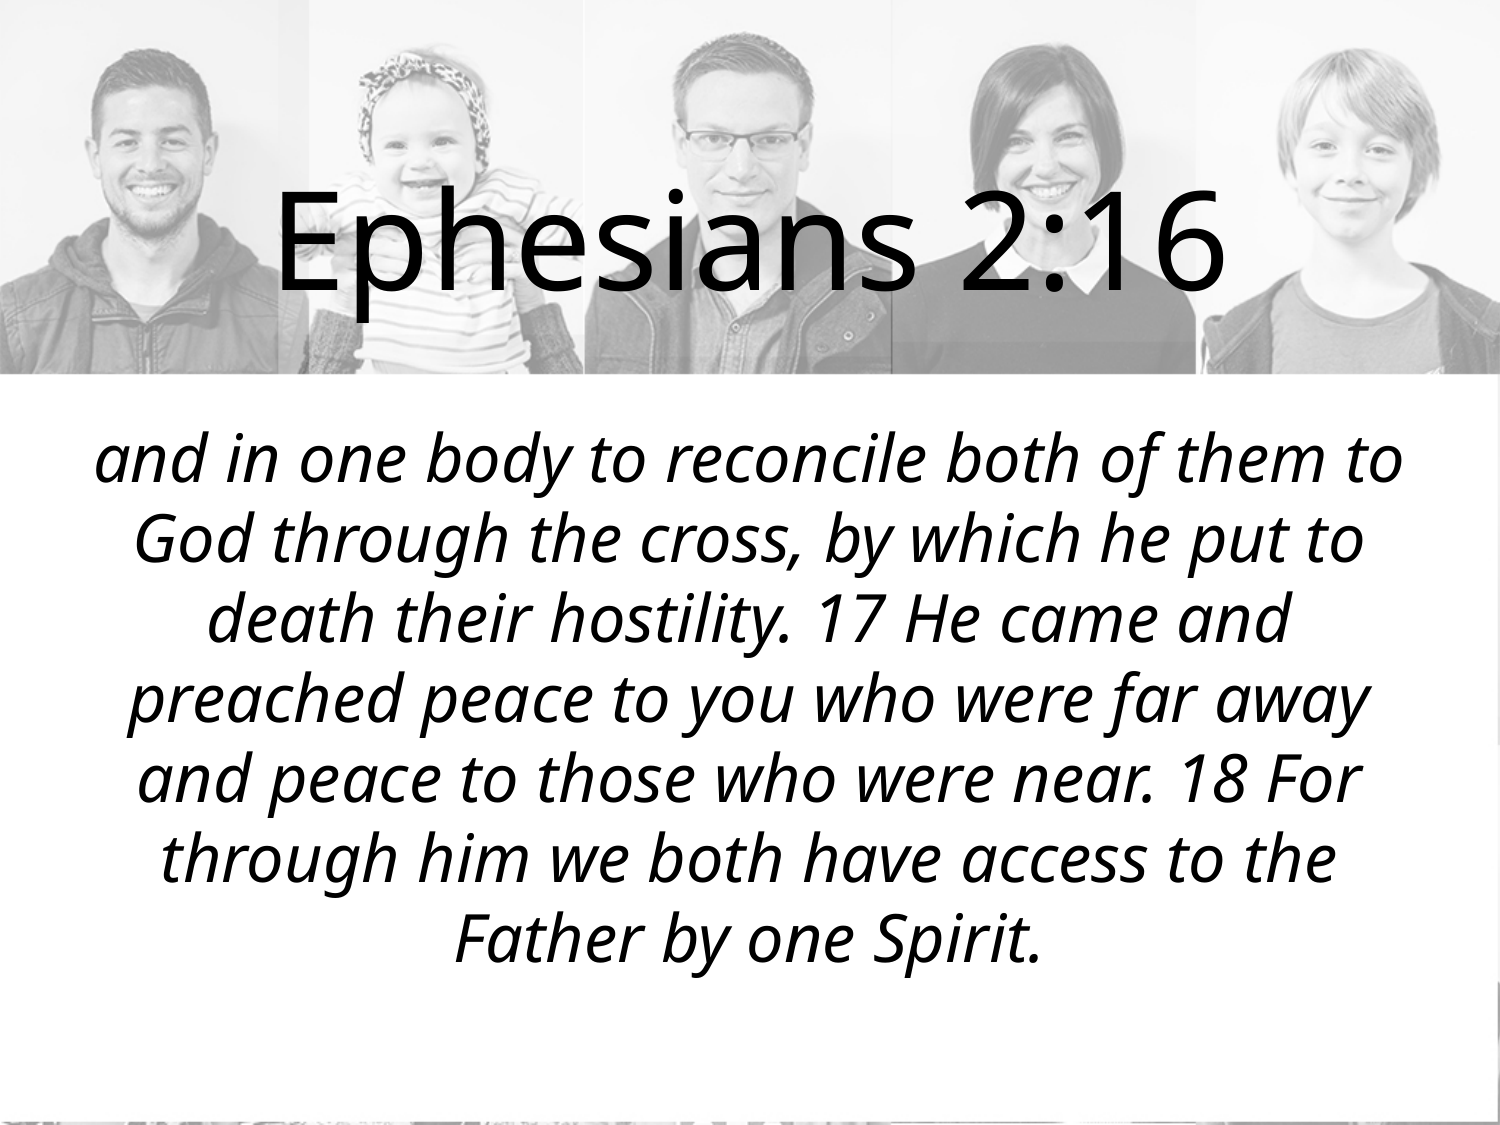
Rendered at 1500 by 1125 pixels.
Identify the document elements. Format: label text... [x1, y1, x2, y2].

title Ephesians 2:16 [75, 141, 1425, 330]
picture [0, 0, 1500, 1125]
list and in one body to reconcile both of them to God through the cross, by which he put to death their hostility. 17 He came and preached peace to you who were far away and peace to those who were near. 18 For through him we both have access to the Father by one Spirit. [75, 407, 1425, 1075]
